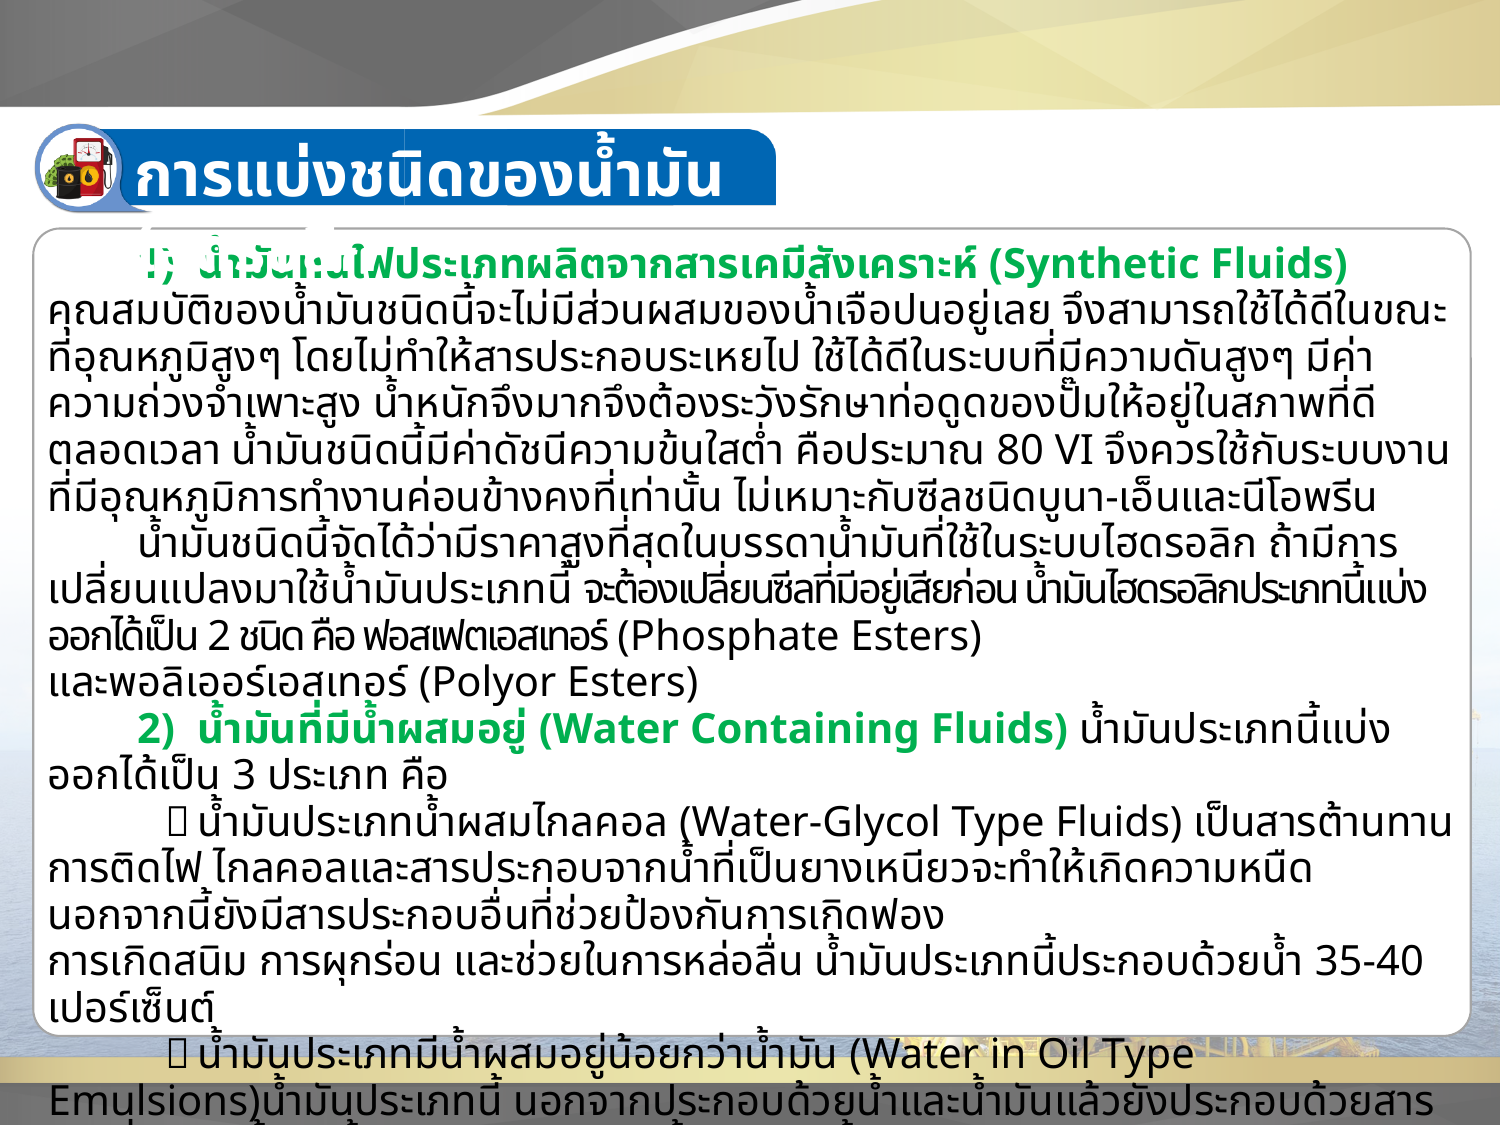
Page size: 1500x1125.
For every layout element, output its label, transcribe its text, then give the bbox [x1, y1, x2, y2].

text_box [33, 122, 777, 214]
text_box [776, 227, 1461, 233]
text_box การแบ่งชนิดของน้ำมันไฮดรอลิก [120, 214, 776, 291]
text_box [43, 227, 120, 233]
text_box 1) น้ำมันทนไฟประเภทผลิตจากสารเคมีสังเคราะห์ (Synthetic Fluids) คุณสมบัติของน้ำมันชนิดนี้จะไม่มีส่วนผสมของน้ำเจือปนอยู่เลย จึงสามารถใช้ได้ดีในขณะที่อุณหภูมิสูงๆ โดยไม่ทำให้สารประกอบระเหยไป ใช้ได้ดีในระบบที่มีความดันสูงๆ มีค่าความถ่วงจำเพาะสูง น้ำหนักจึงมากจึงต้องระวังรักษาท่อดูดของปั๊มให้อยู่ในสภาพที่ดีตลอดเวลา น้ำมันชนิดนี้มีค่าดัชนีความข้นใสต่ำ คือประมาณ 80 VI จึงควรใช้กับระบบงานที่มีอุณหภูมิการทำงานค่อนข้างคงที่เท่านั้น ไม่เหมาะกับซีลชนิดบูนา-เอ็นและนีโอพรีน น้ำมันชนิดนี้จัดได้ว่ามีราคาสูงที่สุดในบรรดาน้ำมันที่ใช้ในระบบไฮดรอลิก ถ้ามีการเปลี่ยนแปลงมาใช้น้ำมันประเภทนี้ จะต้องเปลี่ยนซีลที่มีอยู่เสียก่อน น้ำมันไฮดรอลิกประเภทนี้แบ่งออกได้เป็น 2 ชนิด คือ ฟอสเฟตเอสเทอร์ (Phosphate Esters) และพอลิเออร์เอสเทอร์ (Polyor Esters) 2) น้ำมันที่มีน้ำผสมอยู่ (Water Containing Fluids) น้ำมันประเภทนี้แบ่งออกได้เป็น 3 ประเภท คือ  น้ำมันประเภทน้ำผสมไกลคอล (Water-Glycol Type Fluids) เป็นสารต้านทานการติดไฟ ไกลคอลและสารประกอบจากน้ำที่เป็นยางเหนียวจะทำให้เกิดความหนืด นอกจากนี้ยังมีสารประกอบอื่นที่ช่วยป้องกันการเกิดฟอง การเกิดสนิม การผุกร่อน และช่วยในการหล่อลื่น น้ำมันประเภทนี้ประกอบด้วยน้ำ 35-40 เปอร์เซ็นต์  น้ำมันประเภทมีน้ำผสมอยู่น้อยกว่าน้ำมัน (Water in Oil Type Emulsions)น้ำมันประเภทนี้ นอกจากประกอบด้วยน้ำและน้ำมันแล้วยังประกอบด้วยสารเคมีที่ช่วยให้น้ำกับน้ำมันผสมผสานกัน น้ำมันชนิดนี้จัดได้ว่ามีราคาถูก และนิยมใช้มากกว่าชนิดที่มีน้ำมันผสมอยู่น้อยกว่าน้ำเนื่องจากมีค่าความข้นใสสูงกว่าและมีคุณสมบัติในการหล่อเย็นที่ดี และยังมีการเติมสารประกอบที่ช่วยต้านทานการเกิดสนิมและการเกิดฟองได้ด้วย น้ำมันชนิดนี้จะประกอบด้วยน้ำประมาณ 40 เปอร์เซ็นต์ และอาจเติมน้ำได้อีกเพื่อช่วยรักษาความข้นใสให้คงที่ [32, 233, 1472, 1125]
